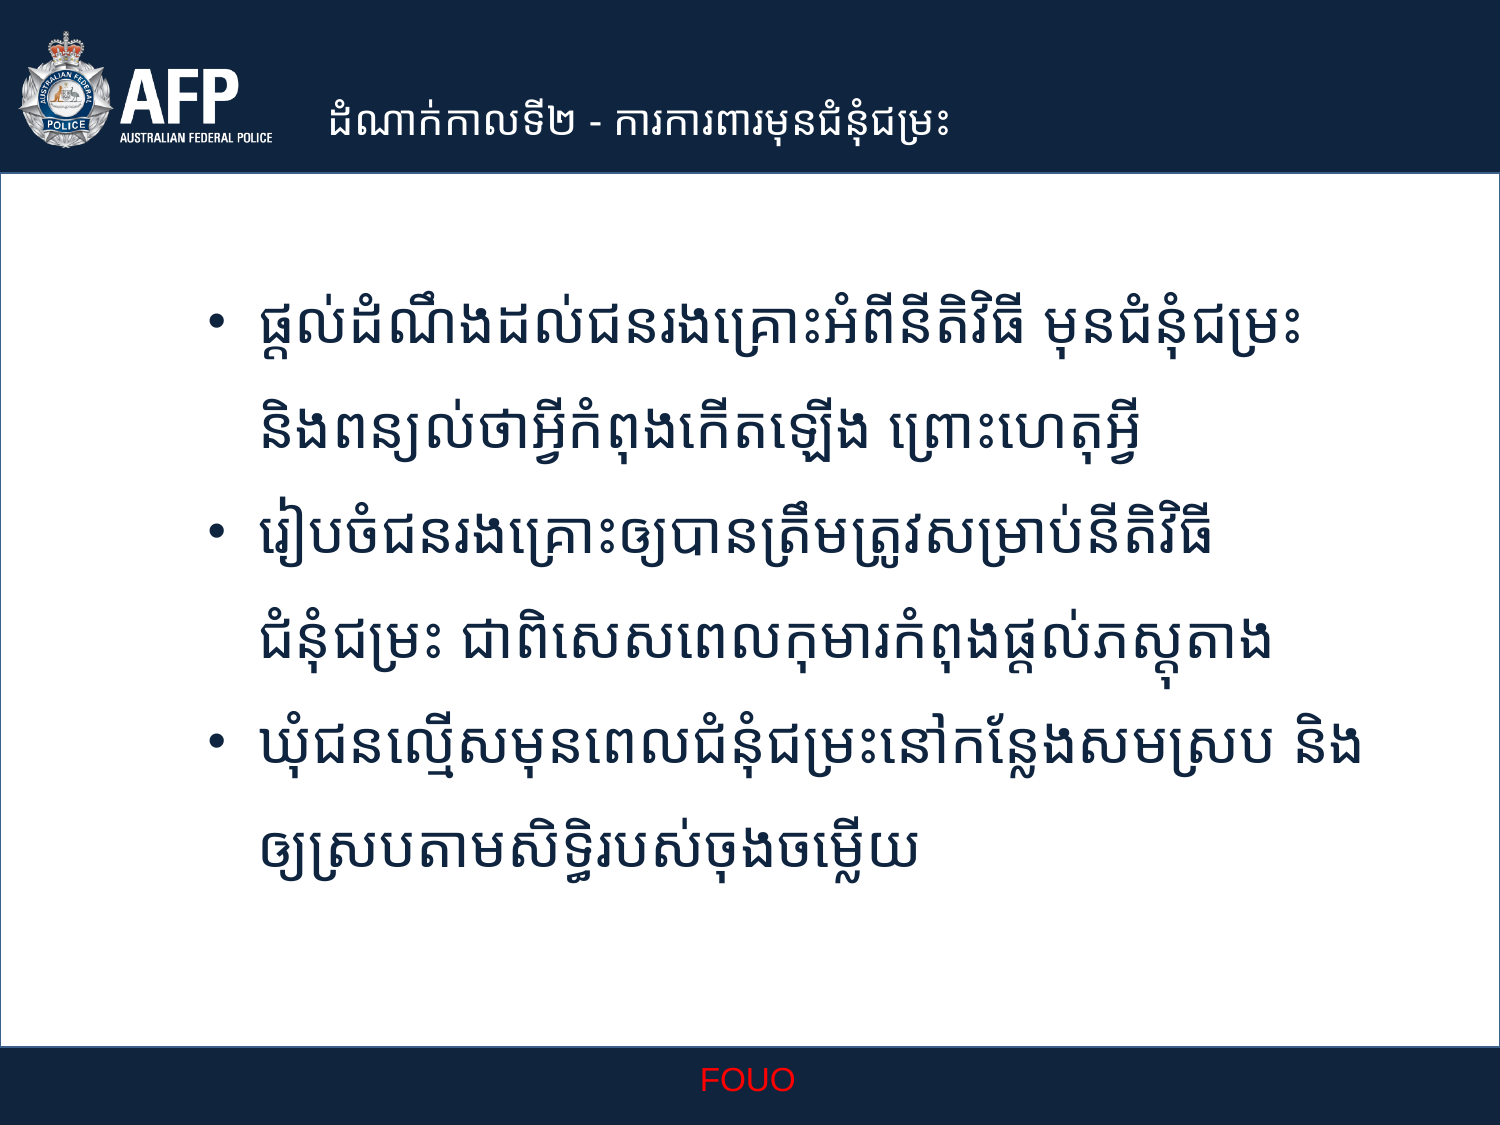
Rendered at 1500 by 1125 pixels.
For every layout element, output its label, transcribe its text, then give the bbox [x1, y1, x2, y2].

picture [18, 31, 272, 148]
text_box ដំណាក់កាលទី២ - ការការពារមុនជំនុំជម្រះ [312, 42, 1417, 152]
list ផ្តល់ដំណឹងដល់ជនរងគ្រោះអំពីនីតិវិធី មុនជំនុំជម្រះ និងពន្យល់ថាអ្វីកំពុងកើតឡើង ព្រោះហេតុអ្វី រៀបចំជនរងគ្រោះឲ្យបានត្រឹមត្រូវសម្រាប់នីតិវិធីជំនុំជម្រះ ជាពិសេសពេលកុមារកំពុងផ្តល់ភស្តុតាង ឃុំជនល្មើសមុនពេលជំនុំជម្រះនៅកន្លែងសមស្រប និងឲ្យស្របតាមសិទ្ធិរបស់ចុងចម្លើយ [112, 243, 1388, 1042]
